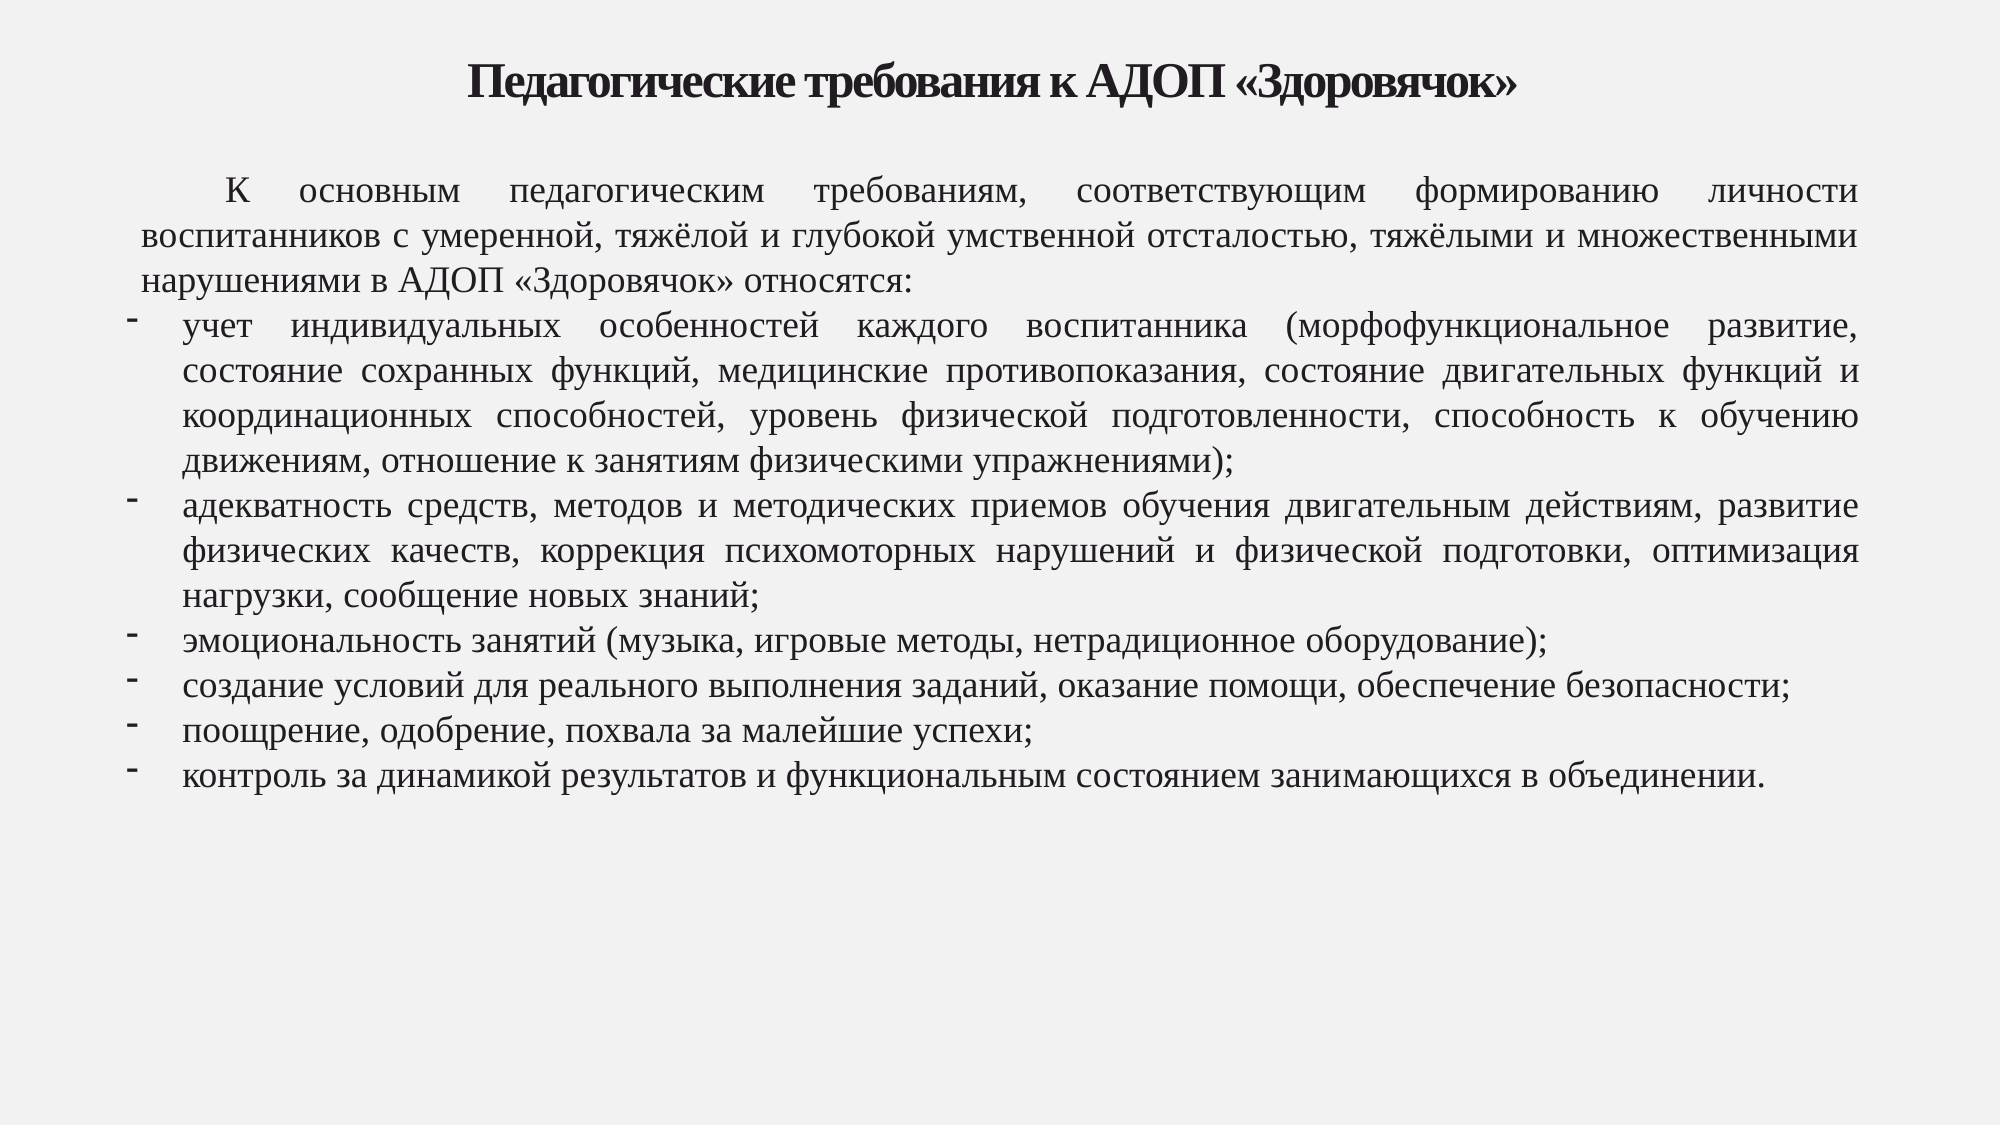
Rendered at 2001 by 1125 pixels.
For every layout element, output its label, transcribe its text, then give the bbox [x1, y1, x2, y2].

list К основным педагогическим требованиям, соответствующим формированию личности воспитанников с умеренной, тяжёлой и глубокой умственной отсталостью, тяжёлыми и множественными нарушениями в АДОП «Здоровячок» относятся: учет индивидуальных особенностей каждого воспитанника (морфофункциональное развитие, состояние сохранных функций, медицинские противопоказания, состояние дви­гательных функций и координационных способностей, уро­вень физической подготовленности, способность к обучению движениям, отношение к занятиям физическими упраж­нениями); адекватность средств, методов и методических при­емов обучения двигательным действиям, развитие физиче­ских качеств, коррекция психомоторных нарушений и фи­зической подготовки, оптимизация нагрузки, сообщение новых знаний; эмоциональность занятий (музыка, игровые методы, нетрадиционное оборудование); создание условий для реального выполнения заданий, оказание помощи, обеспечение безопасности; поощрение, одобрение, похвала за малейшие успехи; контроль за динамикой результатов и функциональным состоянием зани­мающихся в объединении. [111, 157, 1876, 948]
title Педагогические требования к АДОП «Здоровячок» [109, 0, 1877, 165]
